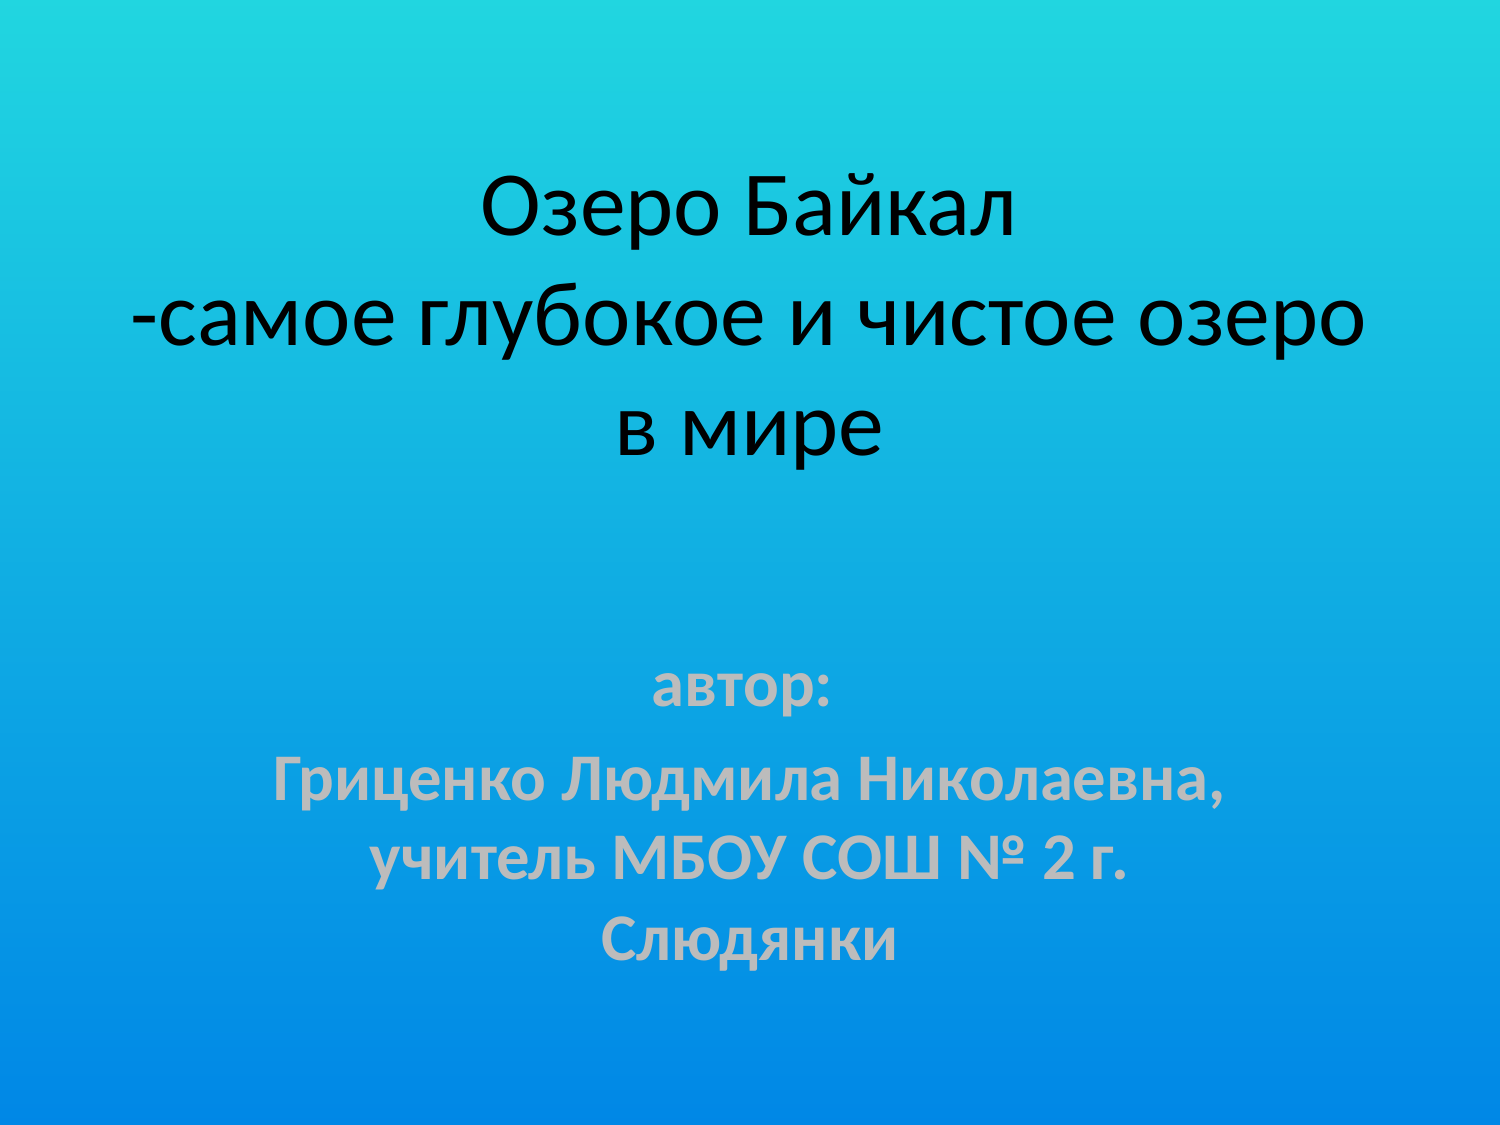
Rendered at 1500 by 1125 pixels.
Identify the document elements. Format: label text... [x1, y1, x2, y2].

title Озеро Байкал -самое глубокое и чистое озеро в мире [112, 101, 1388, 516]
subtitle автор: Гриценко Людмила Николаевна, учитель МБОУ СОШ № 2 г. Слюдянки [225, 538, 1275, 1024]
